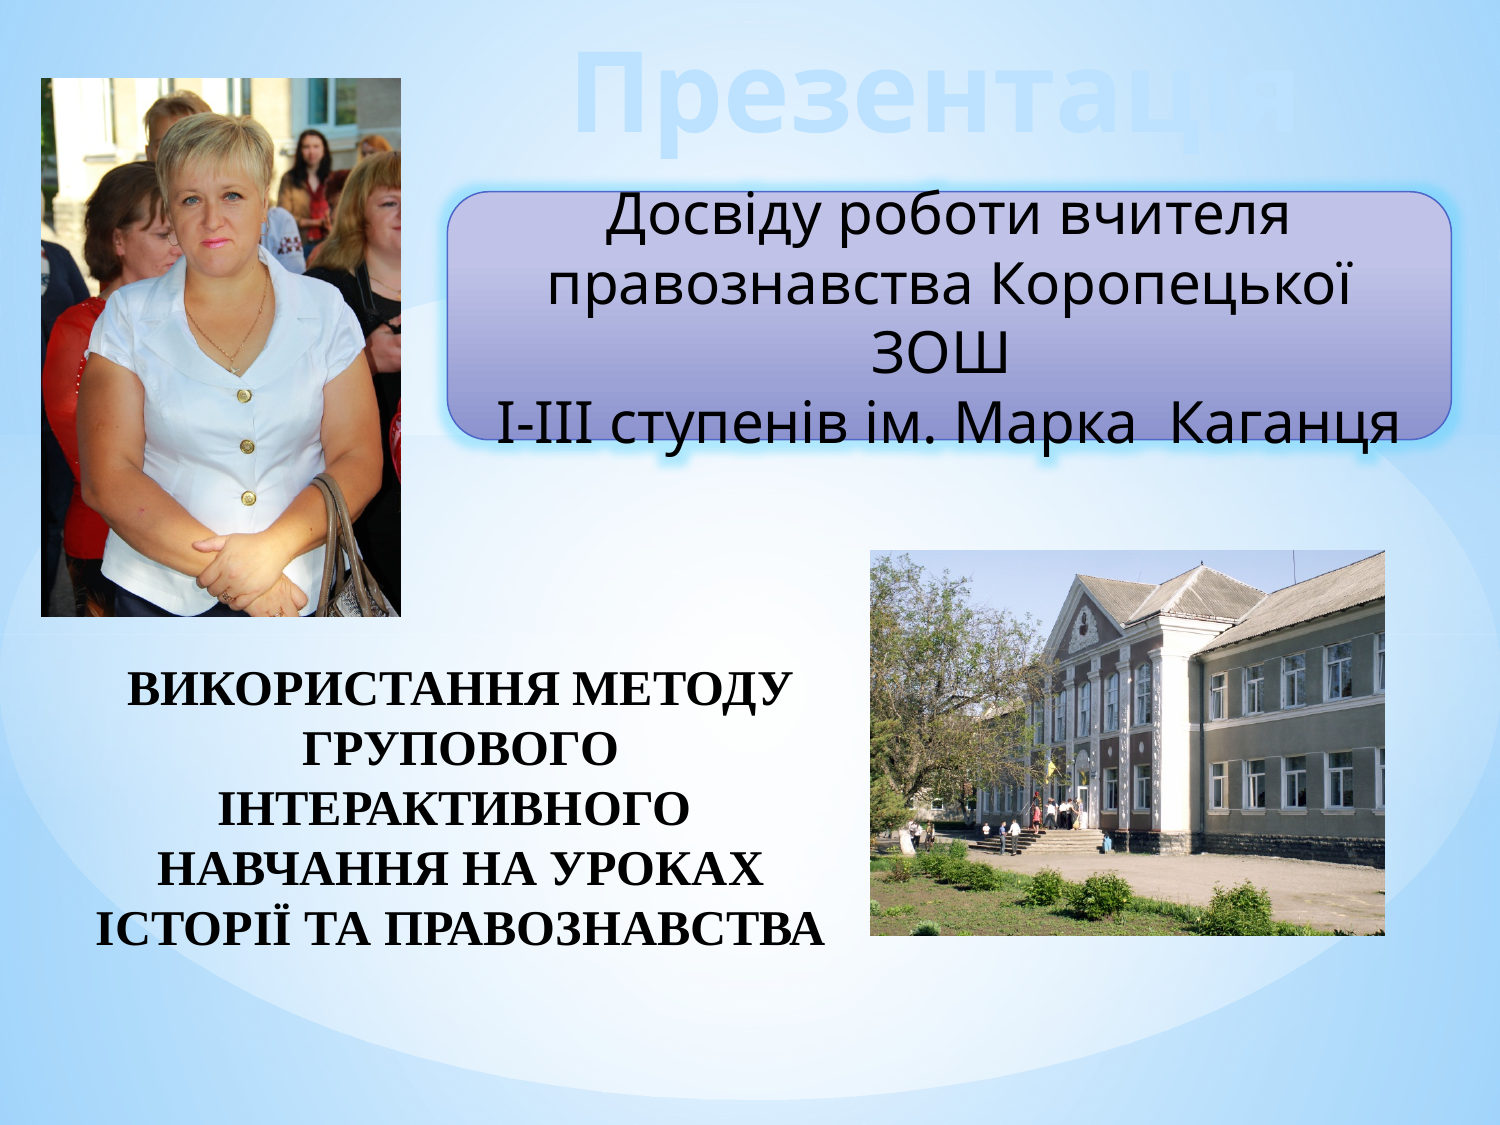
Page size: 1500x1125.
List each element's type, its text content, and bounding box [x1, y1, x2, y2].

picture [41, 77, 401, 618]
text_box Досвіду роботи вчителя правознавства Коропецької ЗОШ І-ІІІ ступенів ім. Марка Каганця [446, 190, 1453, 441]
title ВИКОРИСТАННЯ МЕТОДУ ГРУПОВОГО ІНТЕРАКТИВНОГО НАВЧАННЯ НА УРОКАХ ІСТОРІЇ ТА ПРАВОЗНАВСТВА [35, 647, 856, 1012]
text_box Презентація [553, 12, 1318, 163]
picture [870, 550, 1385, 937]
